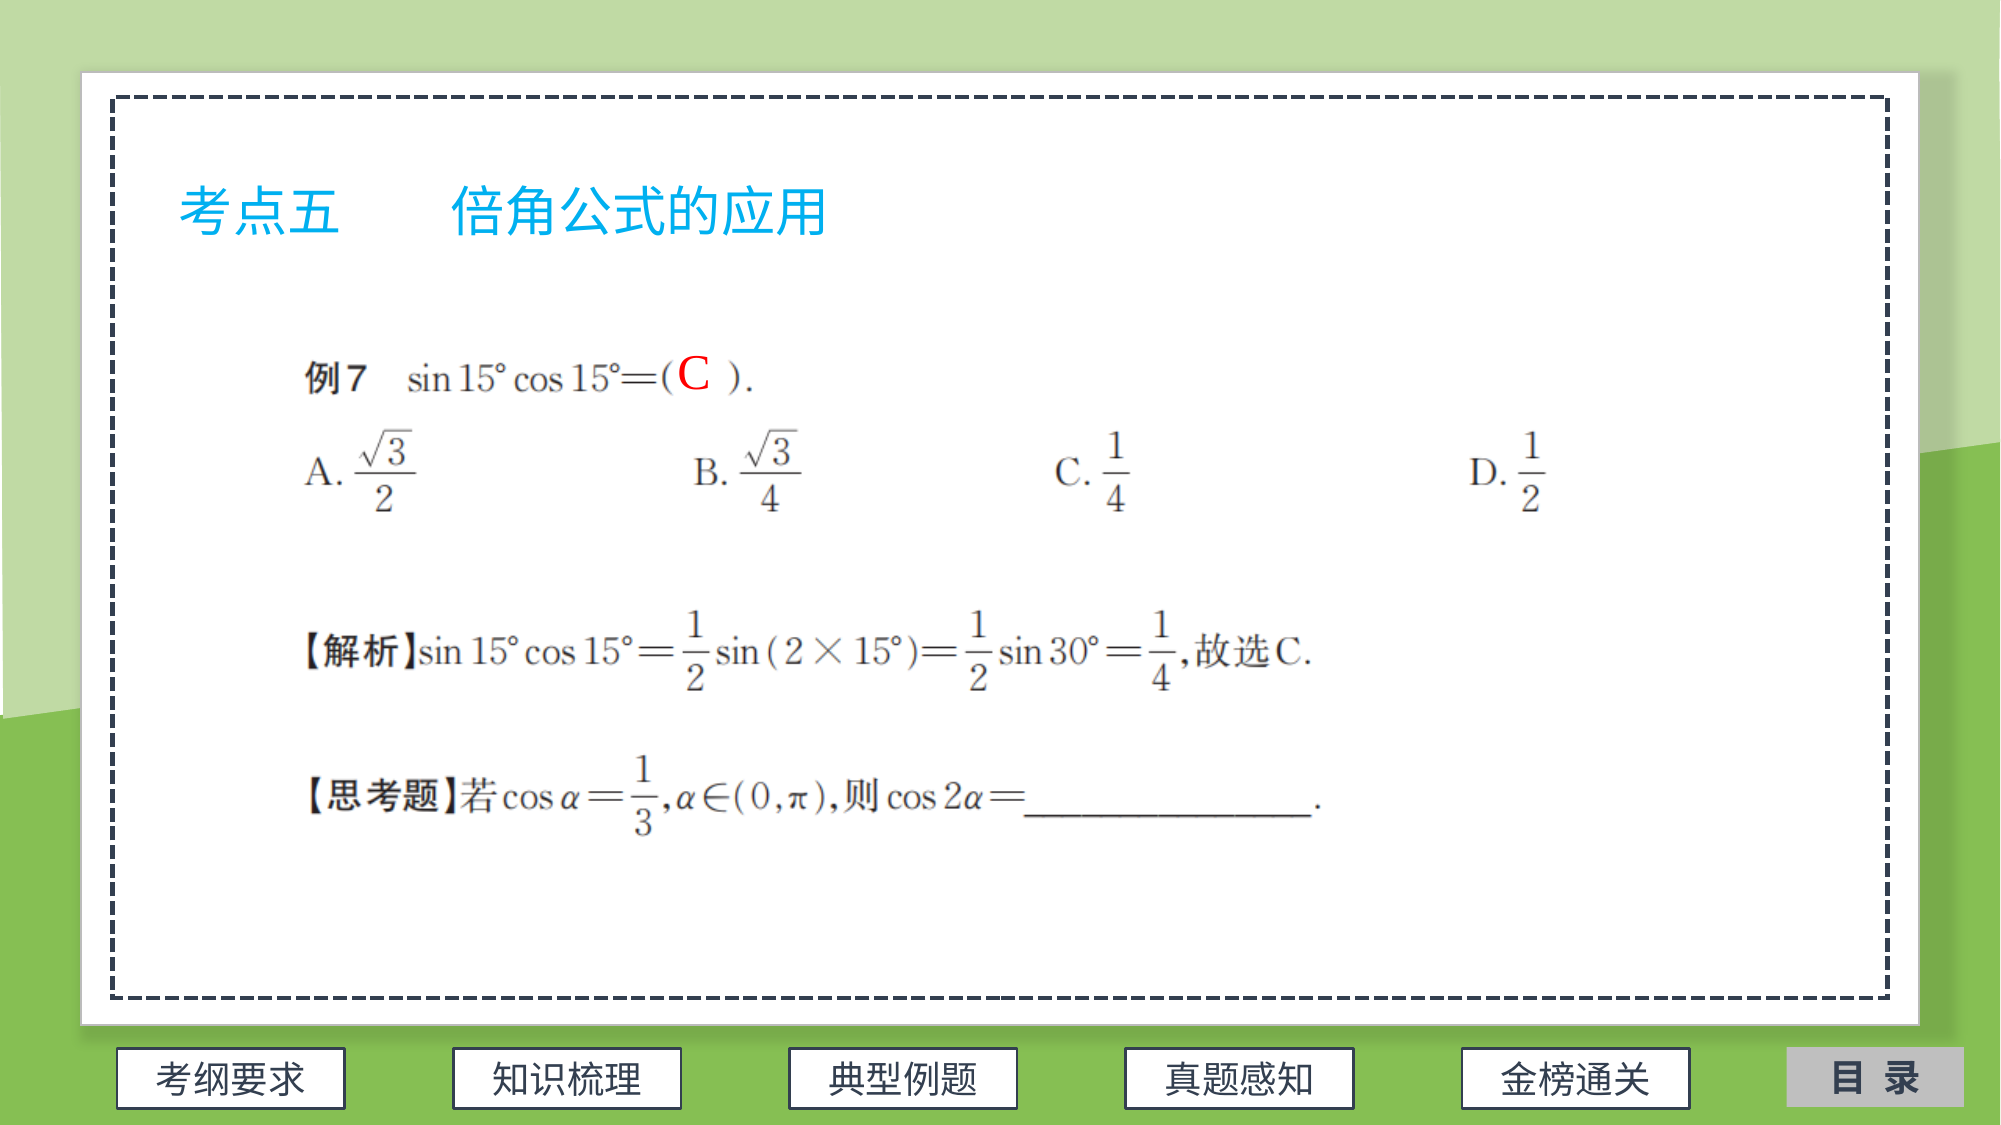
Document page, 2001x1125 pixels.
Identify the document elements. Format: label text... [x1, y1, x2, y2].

picture [281, 592, 1573, 707]
picture [284, 735, 1575, 848]
text_box 考点五 倍角公式的应用 [164, 161, 1766, 250]
picture [281, 332, 1573, 532]
